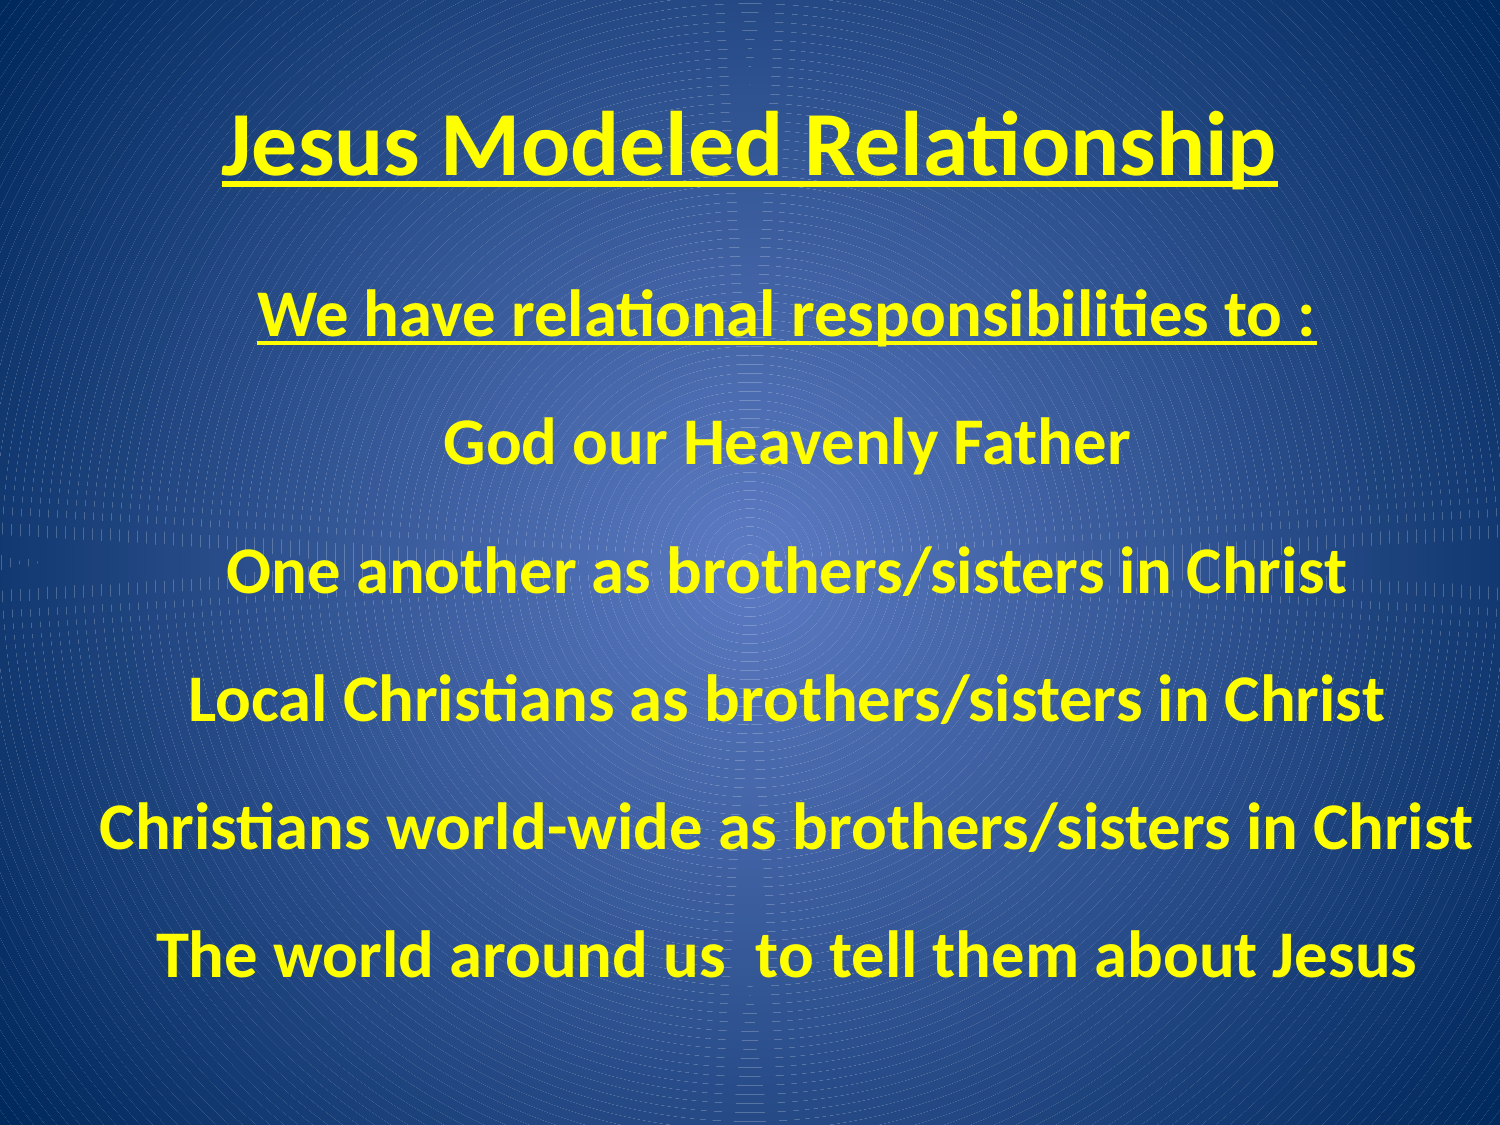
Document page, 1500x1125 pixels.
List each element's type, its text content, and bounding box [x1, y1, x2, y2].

title Jesus Modeled Relationship [75, 45, 1425, 233]
list We have relational responsibilities to : God our Heavenly Father One another as brothers/sisters in Christ Local Christians as brothers/sisters in Christ Christians world-wide as brothers/sisters in Christ The world around us to tell them about Jesus [75, 262, 1500, 1125]
